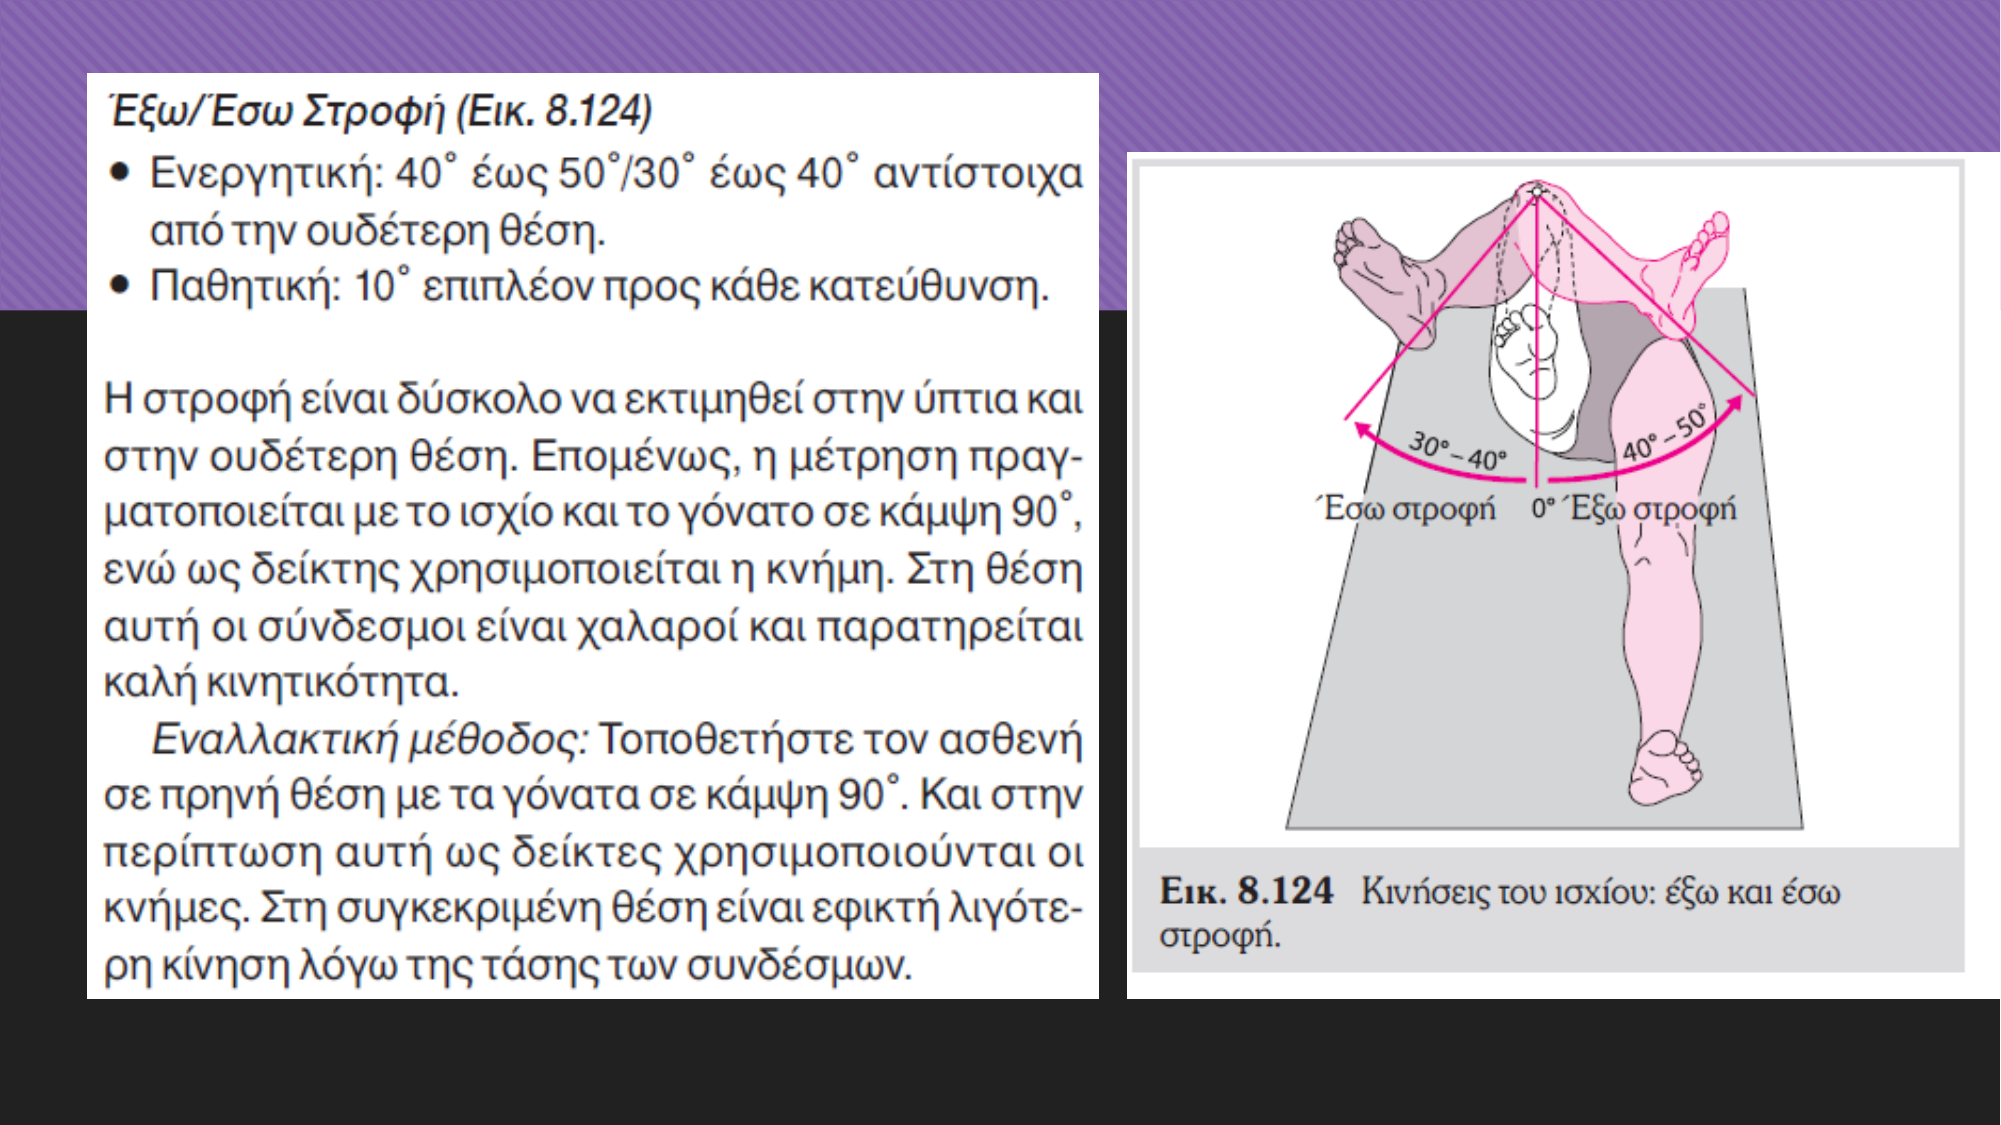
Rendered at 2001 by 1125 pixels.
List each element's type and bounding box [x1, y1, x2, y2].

picture [87, 73, 1099, 1000]
picture [1127, 152, 2000, 1000]
